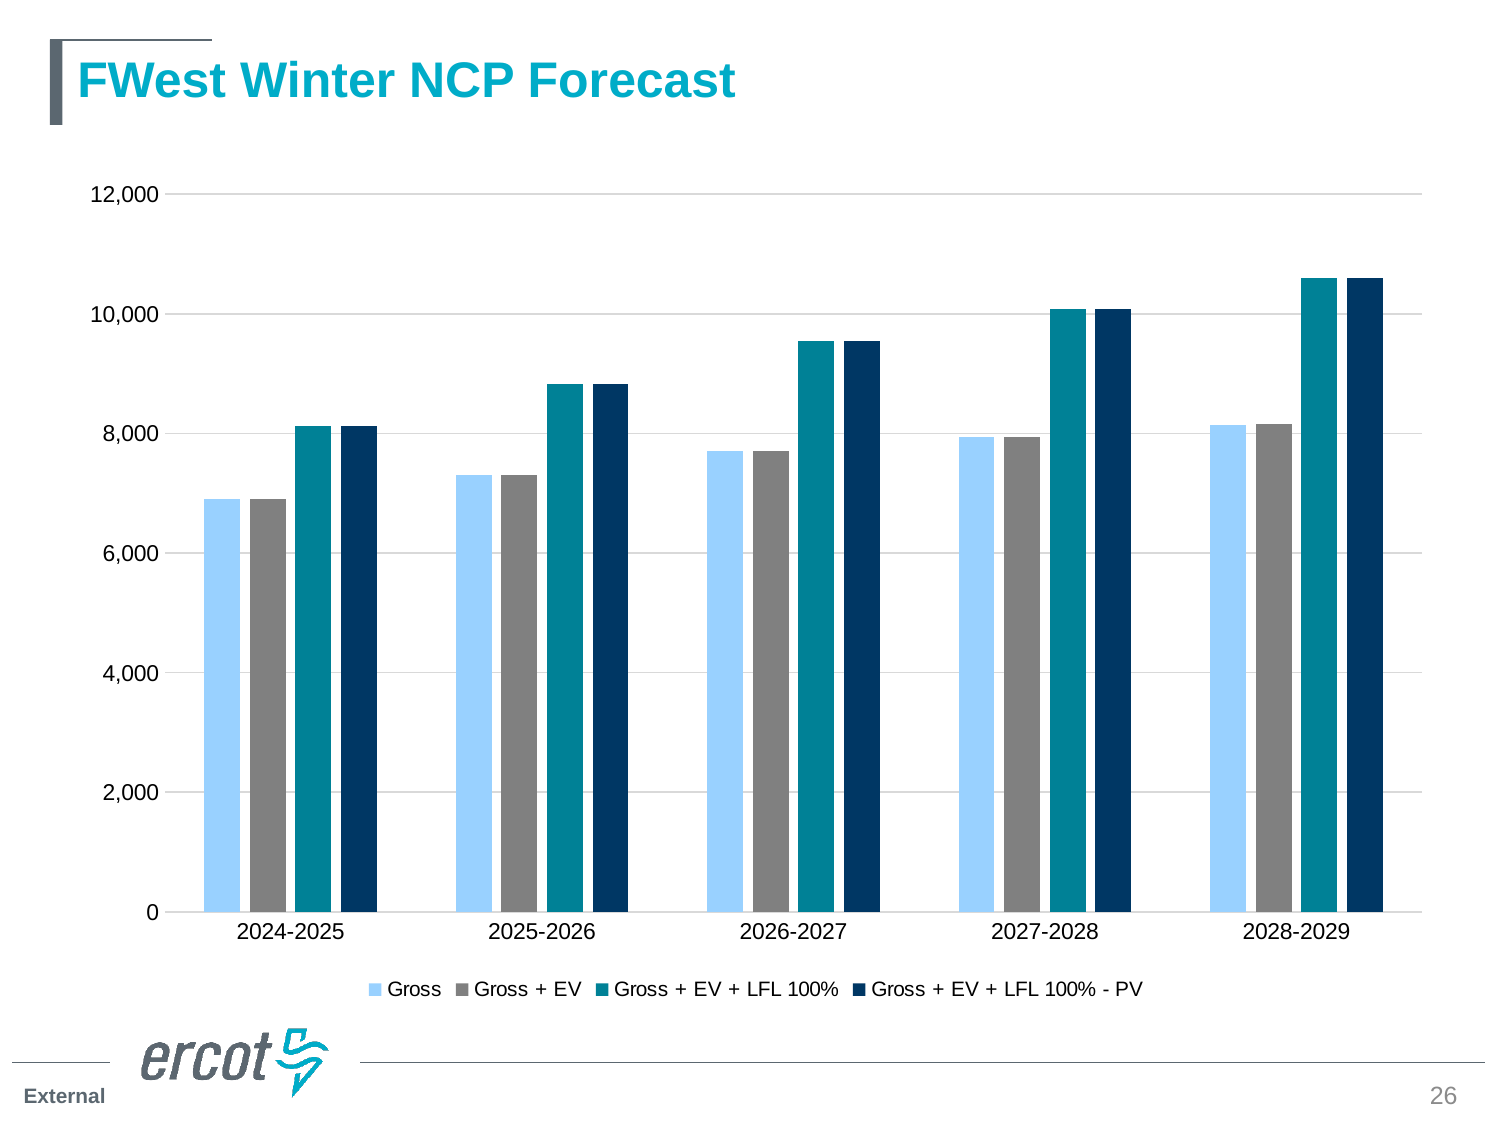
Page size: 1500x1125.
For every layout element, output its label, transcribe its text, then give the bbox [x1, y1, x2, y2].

slide_number 26 [1400, 1076, 1488, 1113]
picture [137, 1024, 332, 1100]
chart [62, 163, 1451, 1008]
title FWest Winter NCP Forecast [62, 39, 1450, 125]
